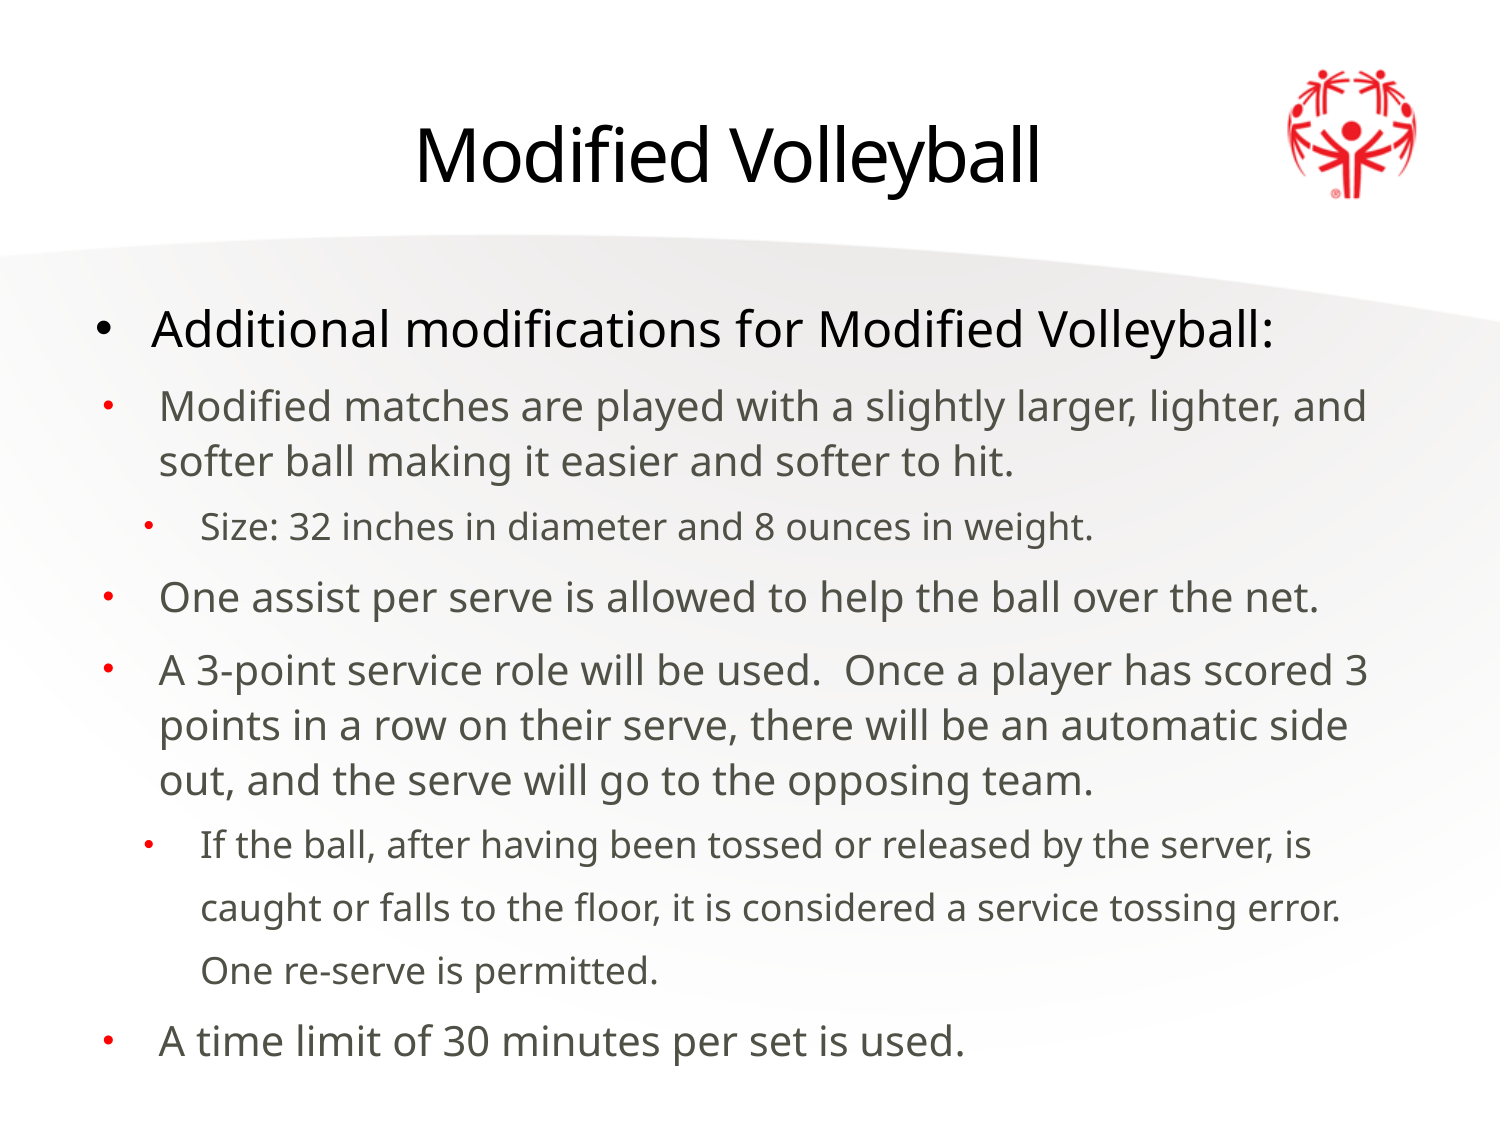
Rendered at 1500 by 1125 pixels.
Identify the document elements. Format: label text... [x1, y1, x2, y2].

list Additional modifications for Modified Volleyball: Modified matches are played with a slightly larger, lighter, and softer ball making it easier and softer to hit. Size: 32 inches in diameter and 8 ounces in weight. One assist per serve is allowed to help the ball over the net. A 3-point service role will be used. Once a player has scored 3 points in a row on their serve, there will be an automatic side out, and the serve will go to the opposing team. If the ball, after having been tossed or released by the server, is caught or falls to the floor, it is considered a service tossing error. One re-serve is permitted. A time limit of 30 minutes per set is used. [89, 285, 1388, 1018]
title Modified Volleyball [150, 74, 1307, 246]
picture [0, 0, 1500, 1125]
